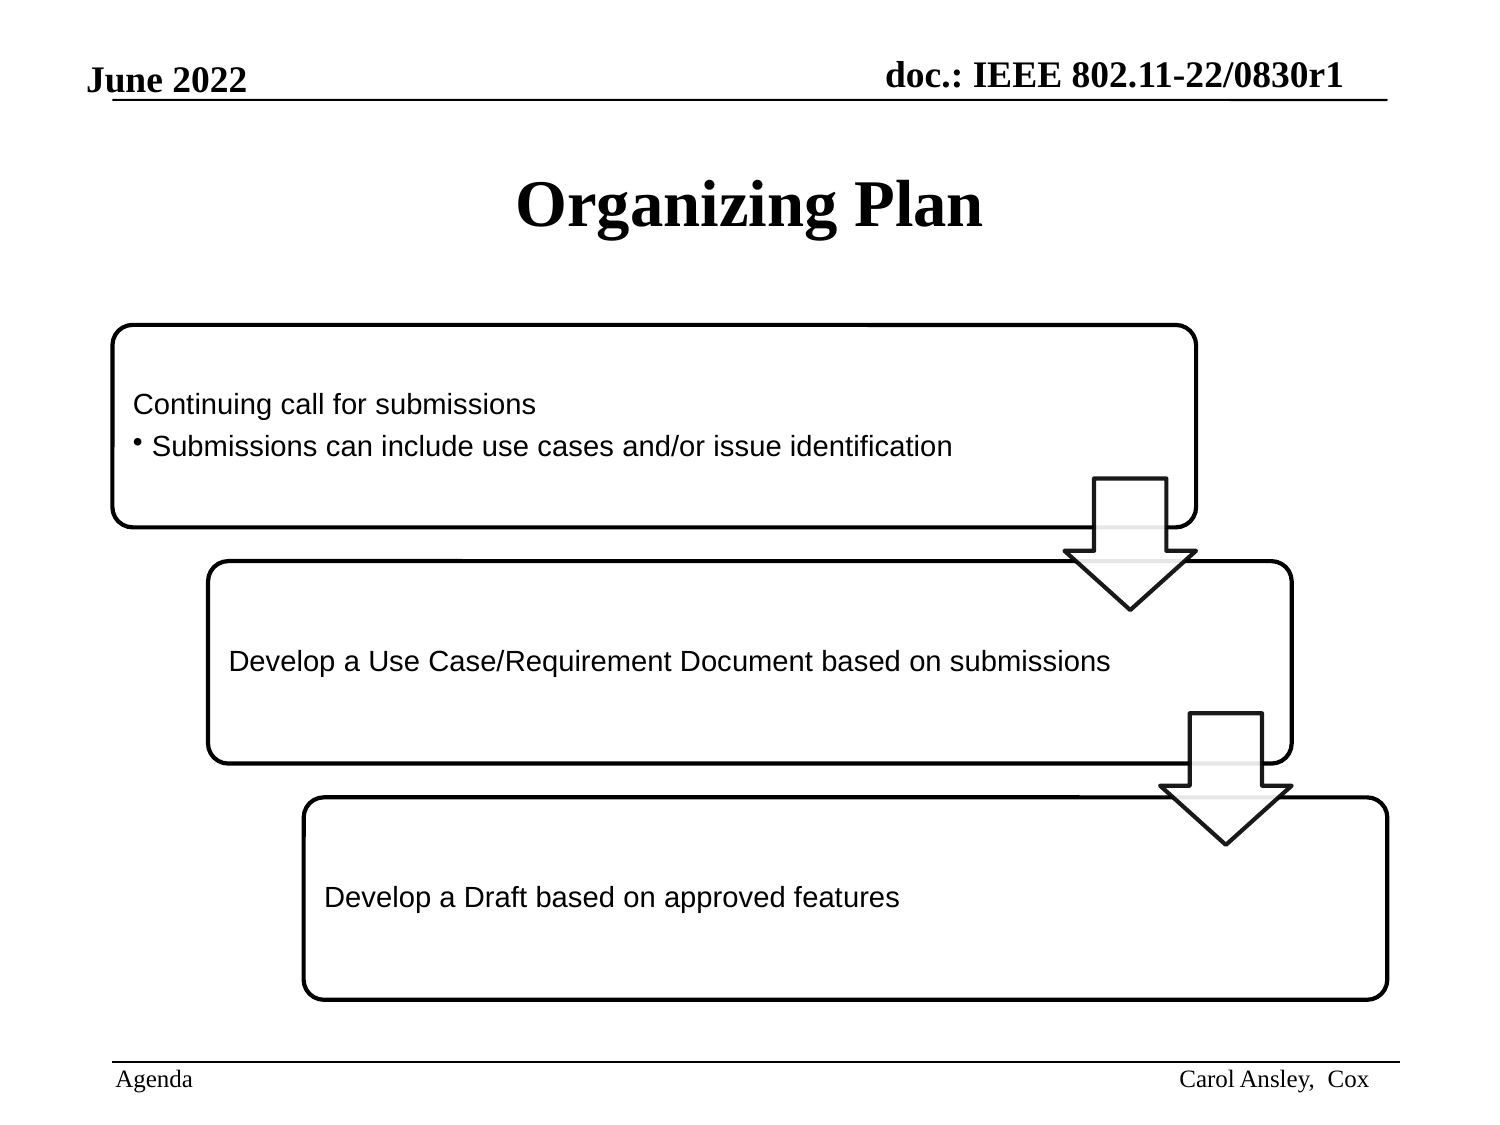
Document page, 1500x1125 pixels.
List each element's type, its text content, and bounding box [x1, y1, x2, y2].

title Organizing Plan [111, 111, 1388, 288]
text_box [112, 324, 1388, 1001]
